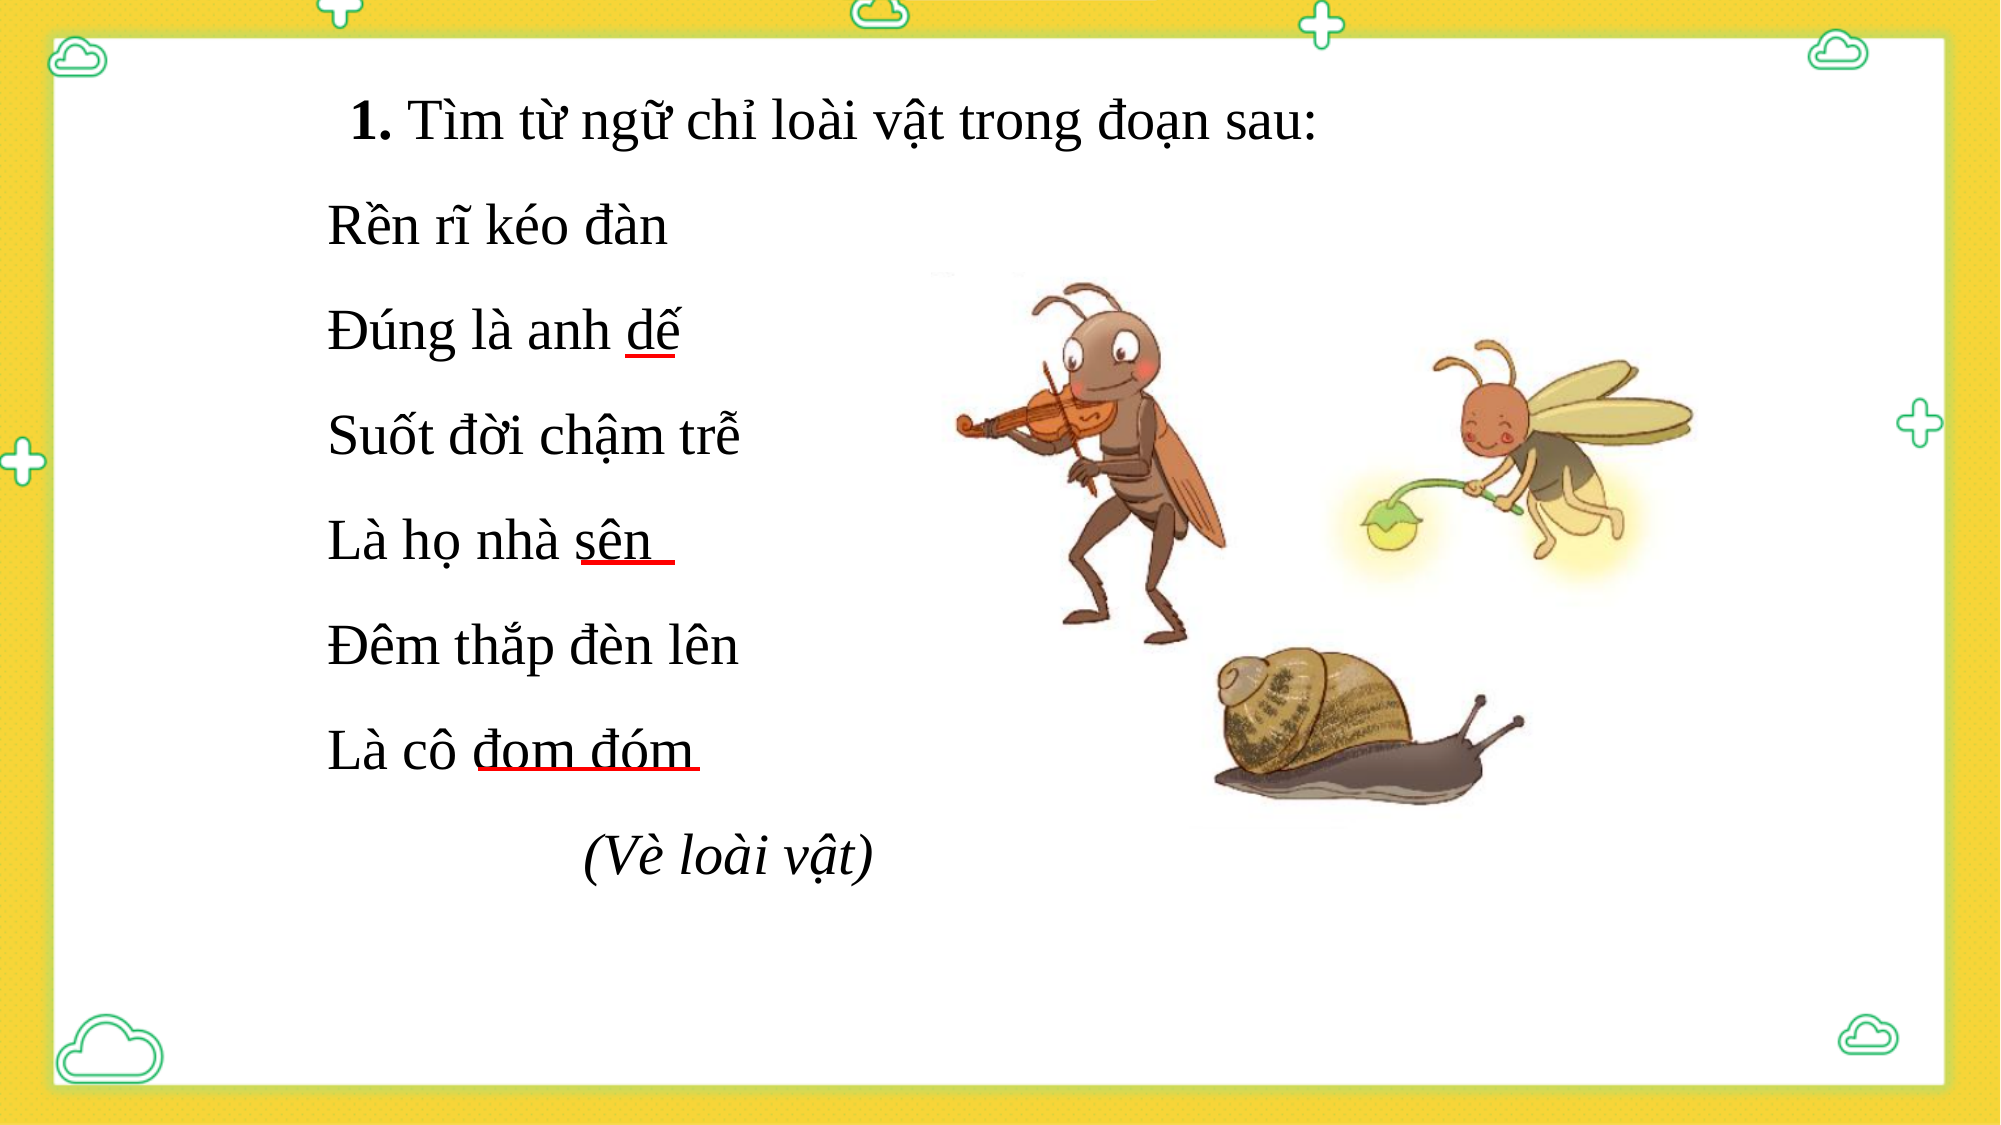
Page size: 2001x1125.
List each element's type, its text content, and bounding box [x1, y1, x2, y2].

picture [0, 0, 2001, 1125]
text_box 1. Tìm từ ngữ chỉ loài vật trong đoạn sau: [334, 38, 1665, 159]
text_box Rền rĩ kéo đàn Đúng là anh dế Suốt đời chậm trễ Là họ nhà sên Đêm thắp đèn lên Là cô đom đóm (Vè loài vật) [312, 144, 890, 894]
